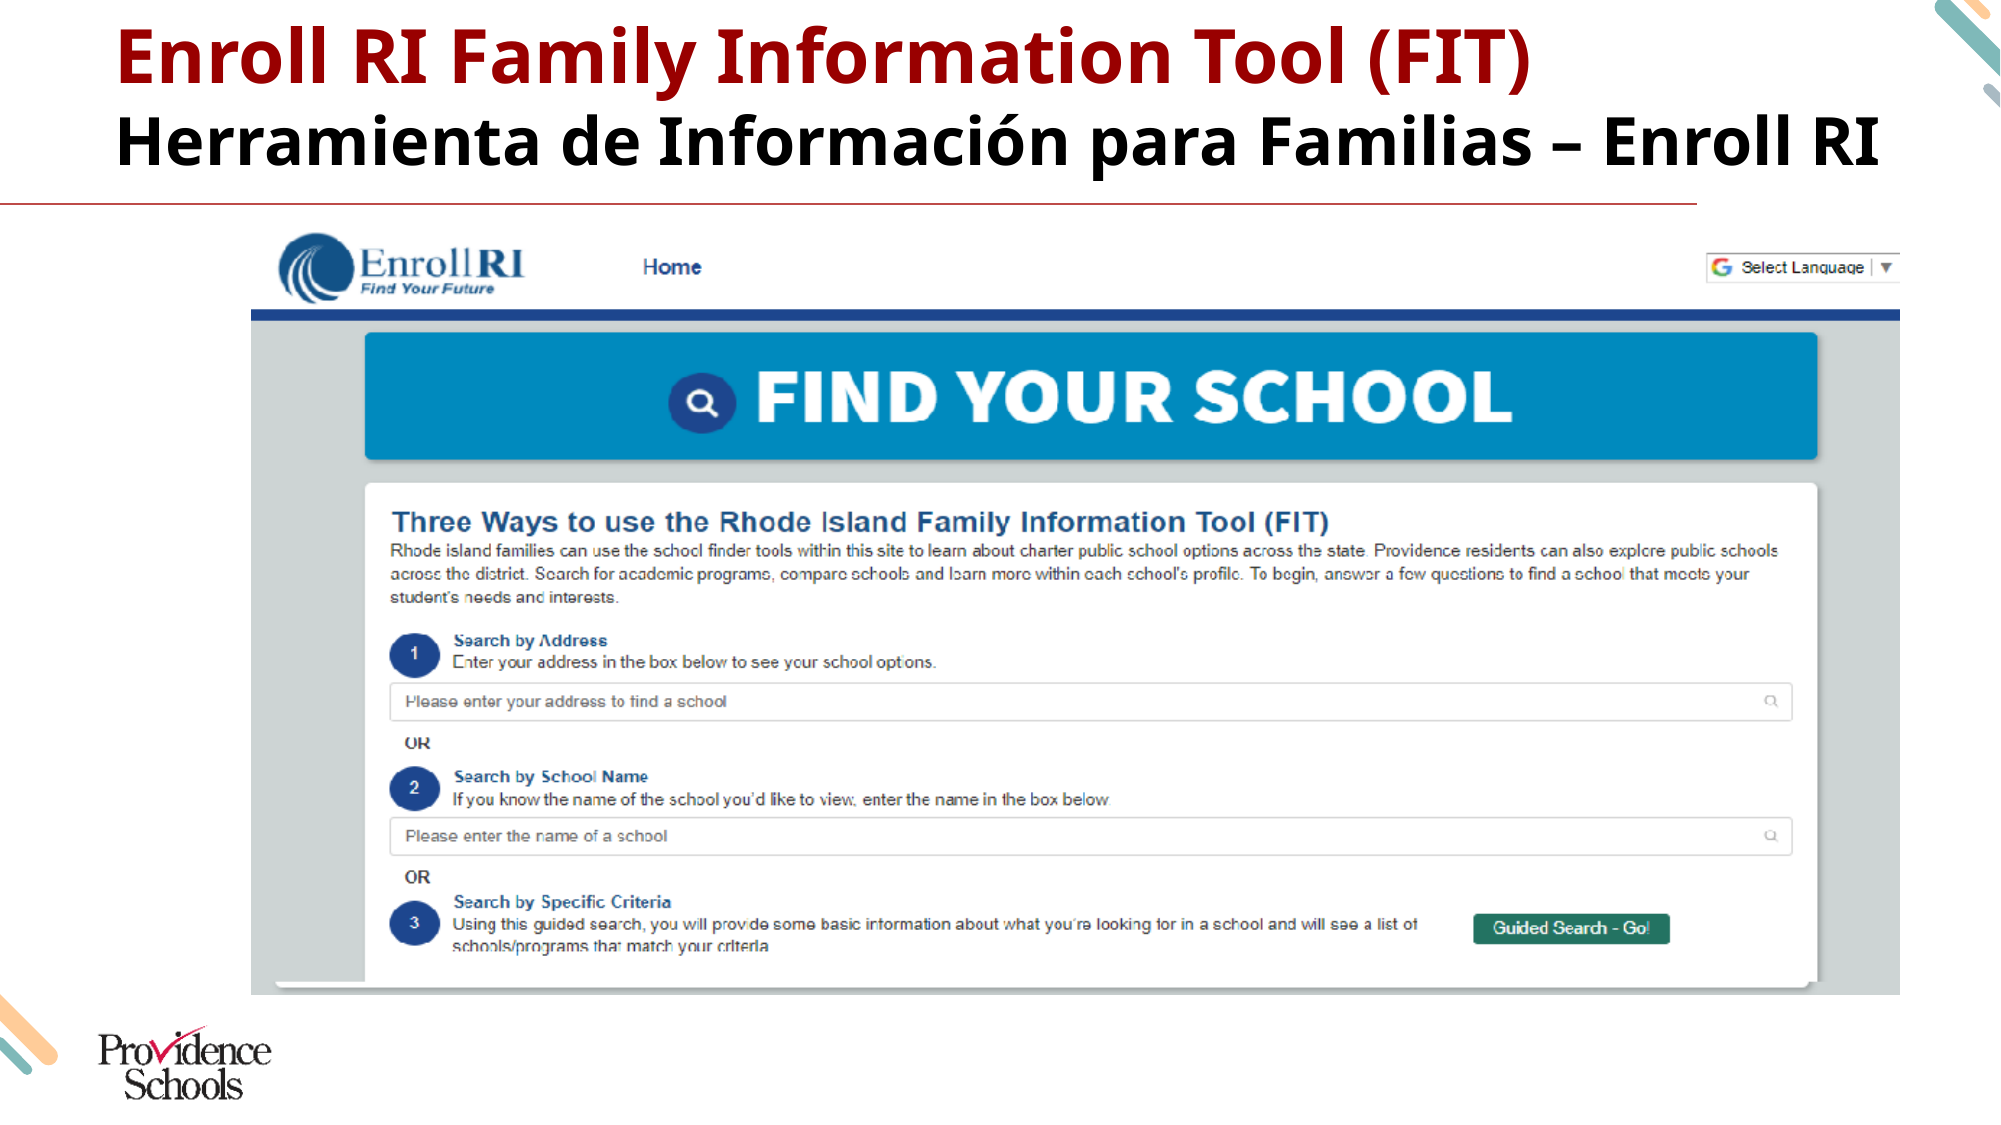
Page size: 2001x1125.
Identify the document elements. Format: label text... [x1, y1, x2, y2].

text_box Enroll RI Family Information Tool (FIT) Herramienta de Información para Familias – Enroll RI [99, 45, 1900, 233]
picture [251, 226, 1901, 995]
picture [95, 1023, 275, 1103]
